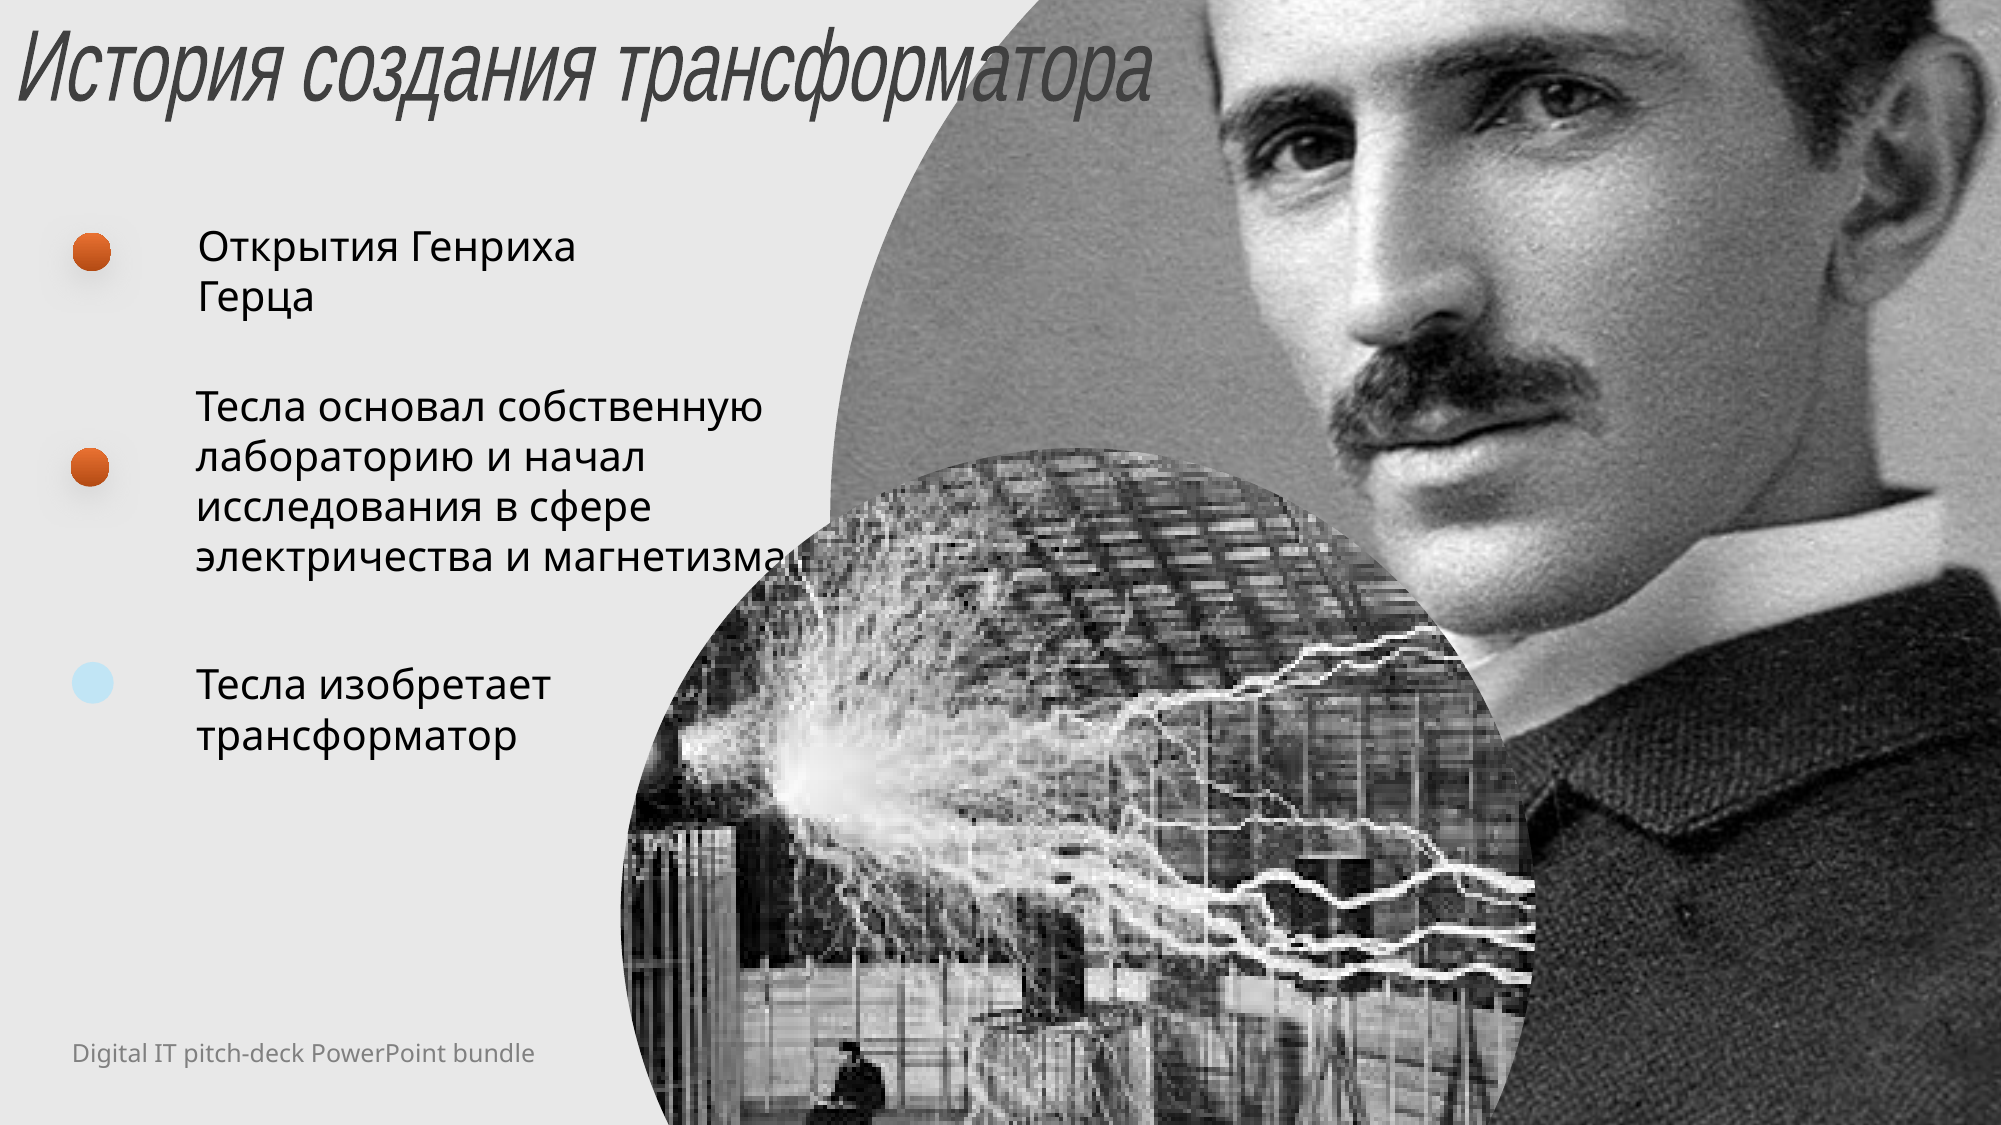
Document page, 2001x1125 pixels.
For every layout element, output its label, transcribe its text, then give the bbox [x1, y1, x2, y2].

text_box [71, 661, 114, 704]
text_box Тесла изобретает трансформатор [181, 650, 620, 766]
text_box Открытия Генриха Герца [182, 211, 705, 327]
text_box [70, 448, 110, 487]
text_box [72, 232, 112, 272]
text_box Тесла основал собственную лабораторию и начал исследования в сфере электричества и магнетизма [180, 371, 815, 587]
picture [620, 0, 2001, 1125]
